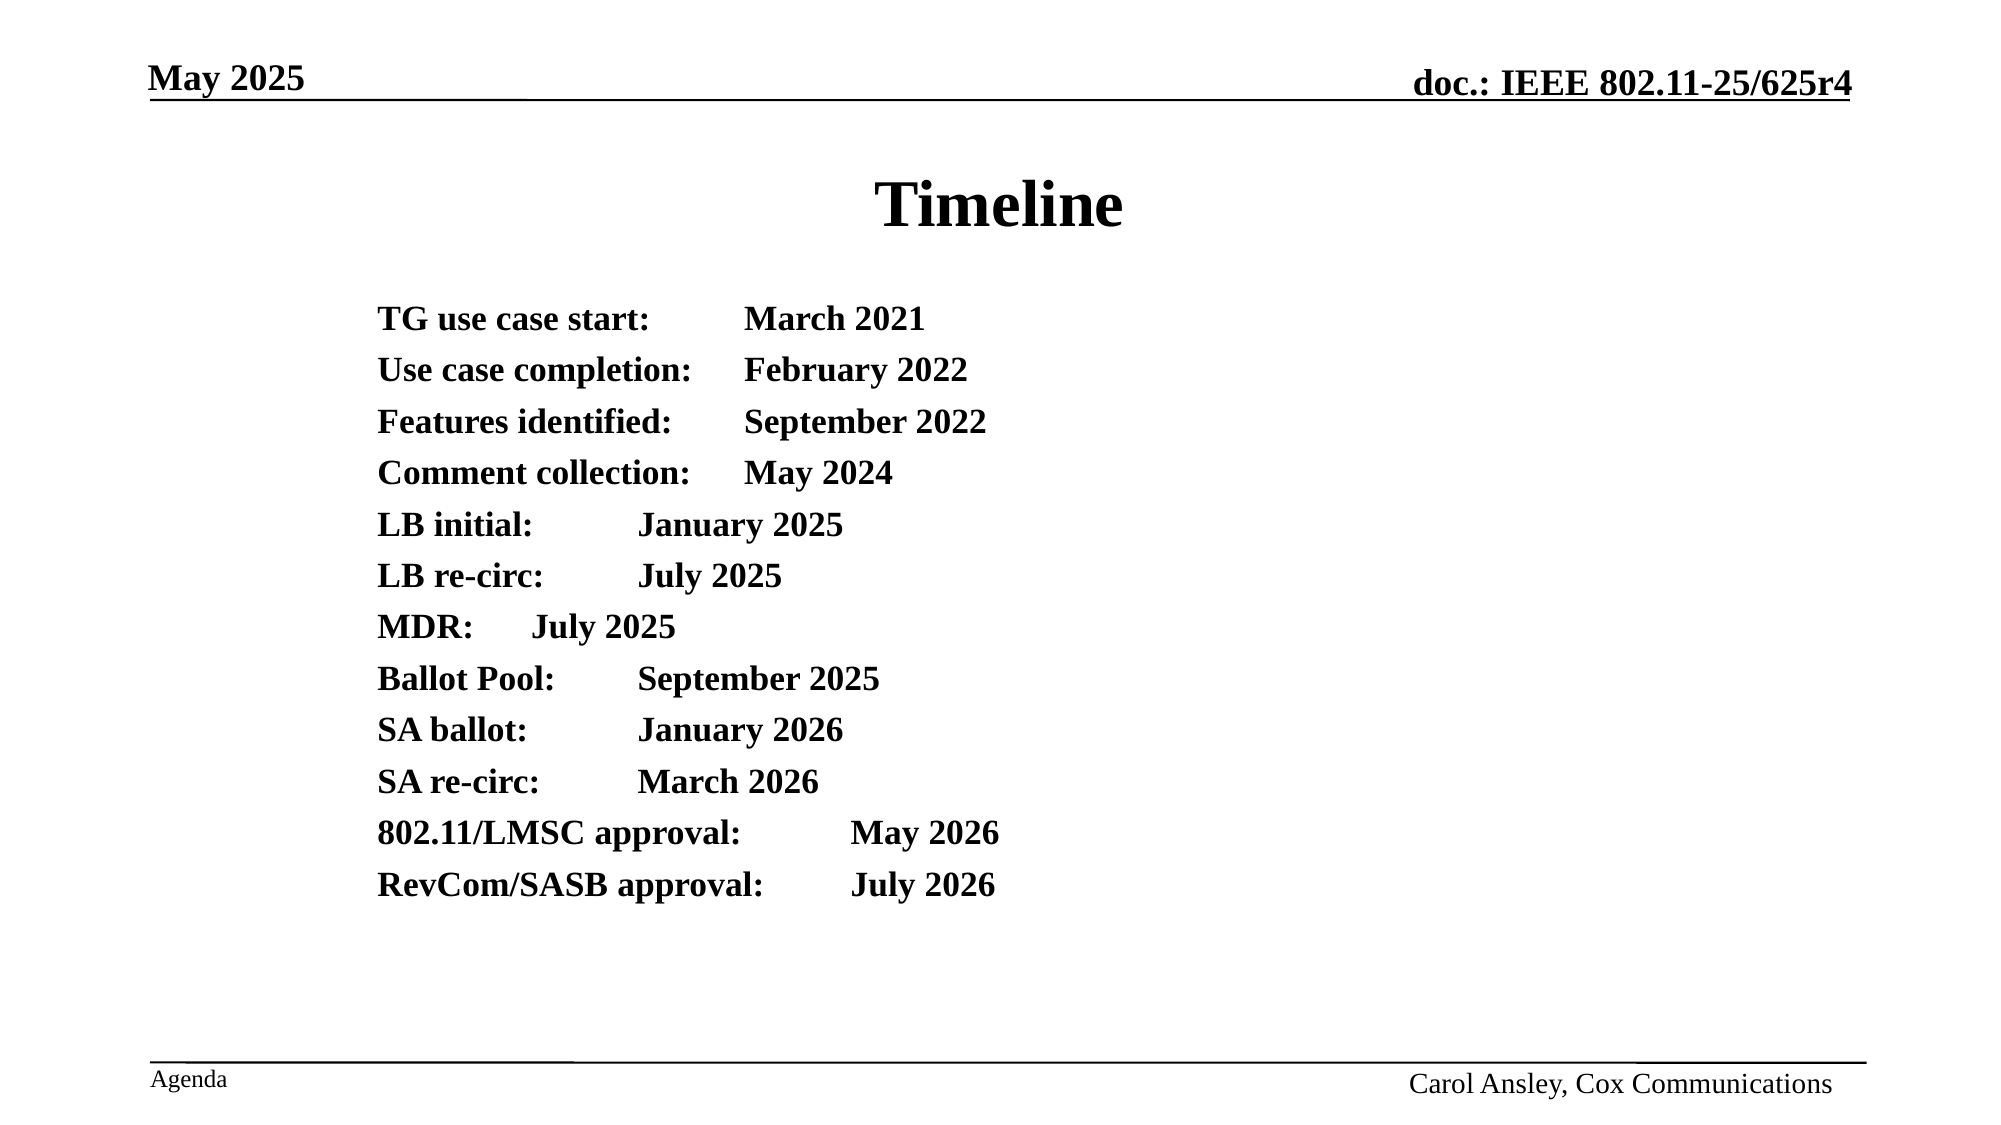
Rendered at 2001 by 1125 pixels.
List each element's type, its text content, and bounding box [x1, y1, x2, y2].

list TG use case start: March 2021 Use case completion: February 2022 Features identified: September 2022 Comment collection: May 2024 LB initial: January 2025 LB re-circ: July 2025 MDR: July 2025 Ballot Pool: September 2025 SA ballot: January 2026 SA re-circ: March 2026 802.11/LMSC approval: May 2026 RevCom/SASB approval: July 2026 [362, 287, 1638, 923]
title Timeline [149, 112, 1850, 288]
